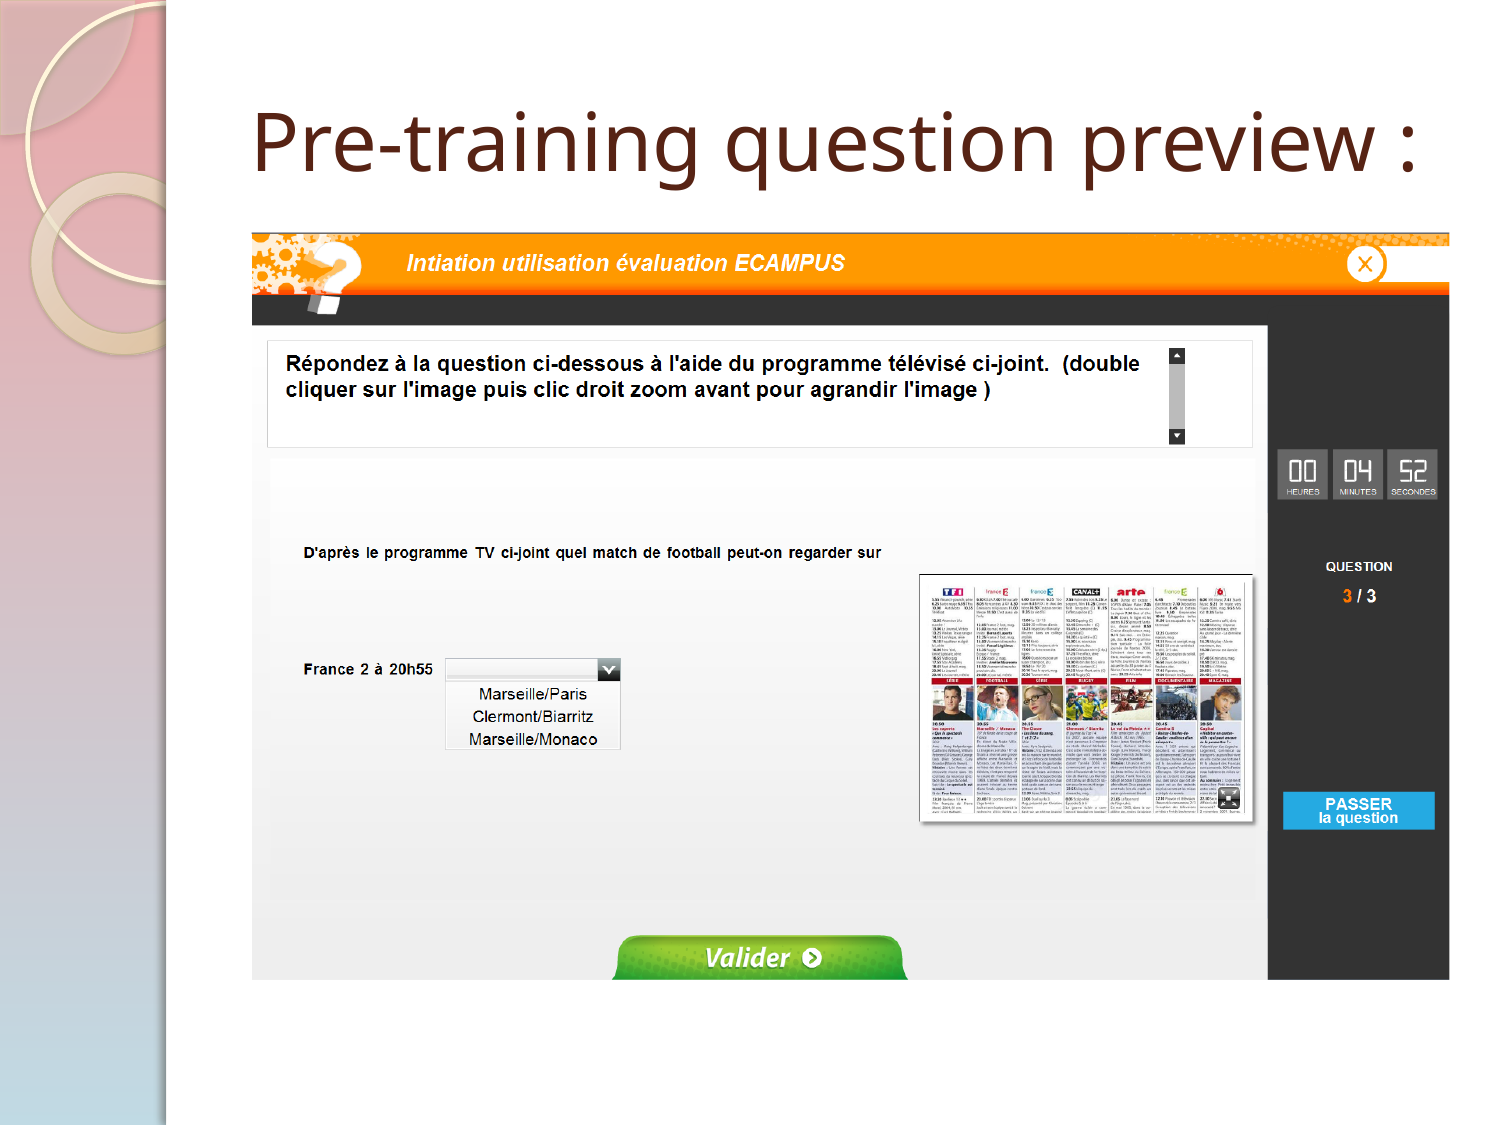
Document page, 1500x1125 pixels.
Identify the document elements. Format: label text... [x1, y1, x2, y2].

title Pre-training question preview : [235, 45, 1466, 233]
picture [251, 232, 1450, 984]
